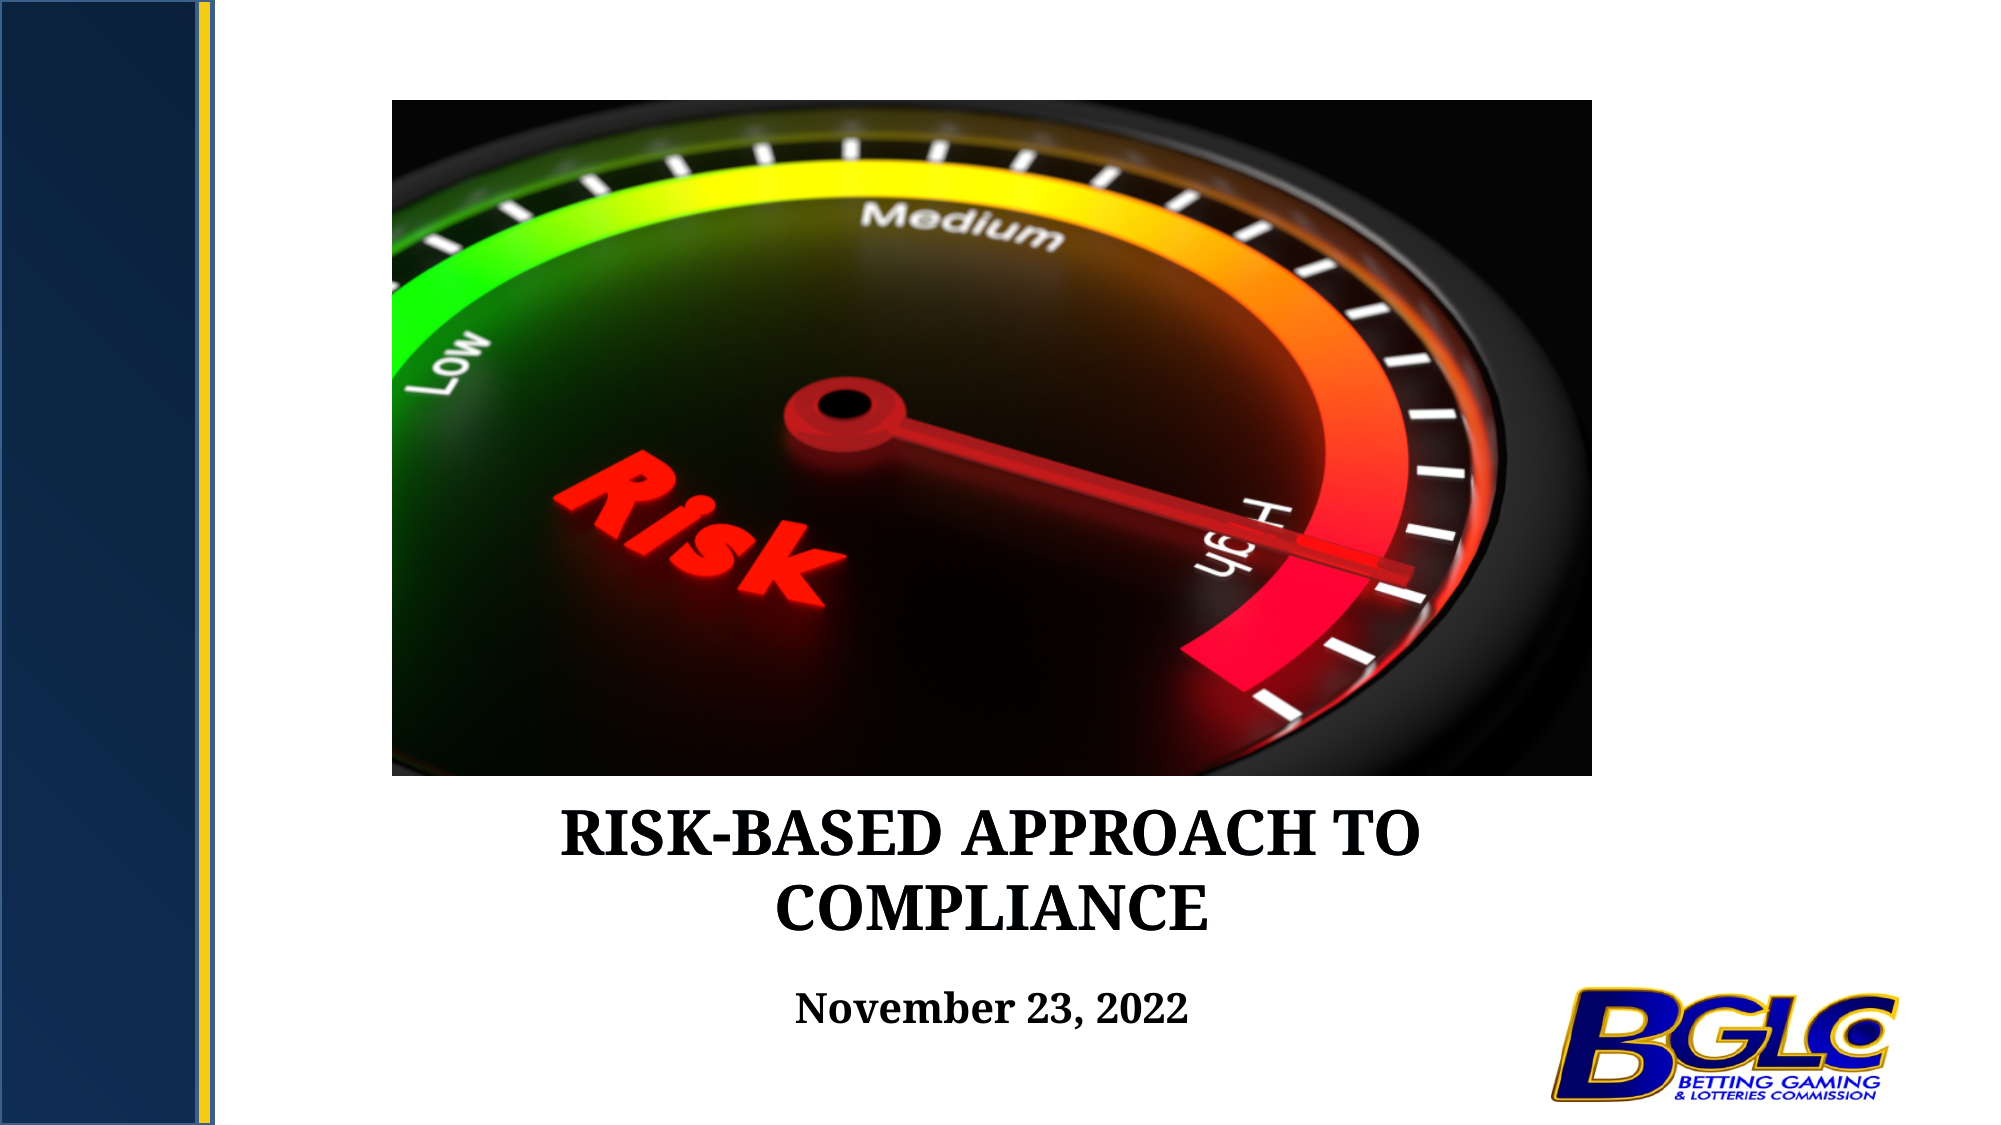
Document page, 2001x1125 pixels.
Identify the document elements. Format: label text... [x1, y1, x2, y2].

text_box RISK-BASED APPROACH TO COMPLIANCE [391, 800, 1592, 951]
picture [1551, 987, 1900, 1102]
picture [391, 100, 1593, 776]
list November 23, 2022 [392, 974, 1592, 1050]
